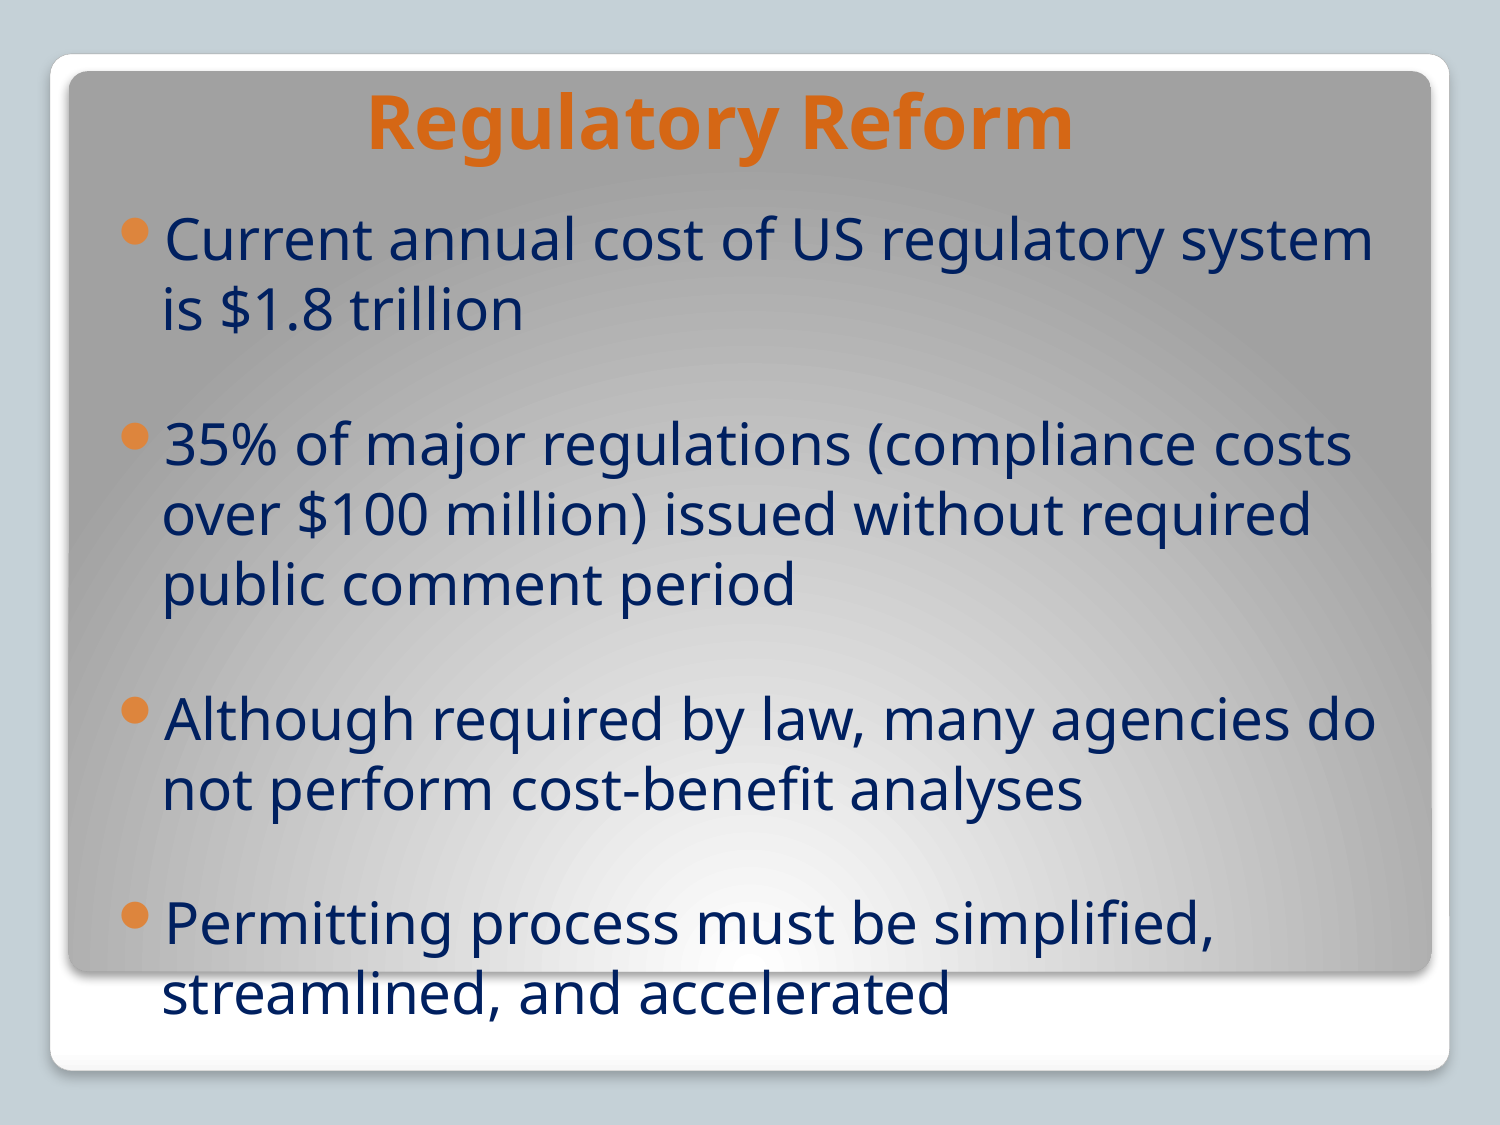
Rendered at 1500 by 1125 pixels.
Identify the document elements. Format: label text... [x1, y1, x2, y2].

list Current annual cost of US regulatory system is $1.8 trillion 35% of major regulations (compliance costs over $100 million) issued without required public comment period Although required by law, many agencies do not perform cost-benefit analyses Permitting process must be simplified, streamlined, and accelerated [87, 187, 1431, 976]
title Regulatory Reform [50, 0, 1393, 173]
